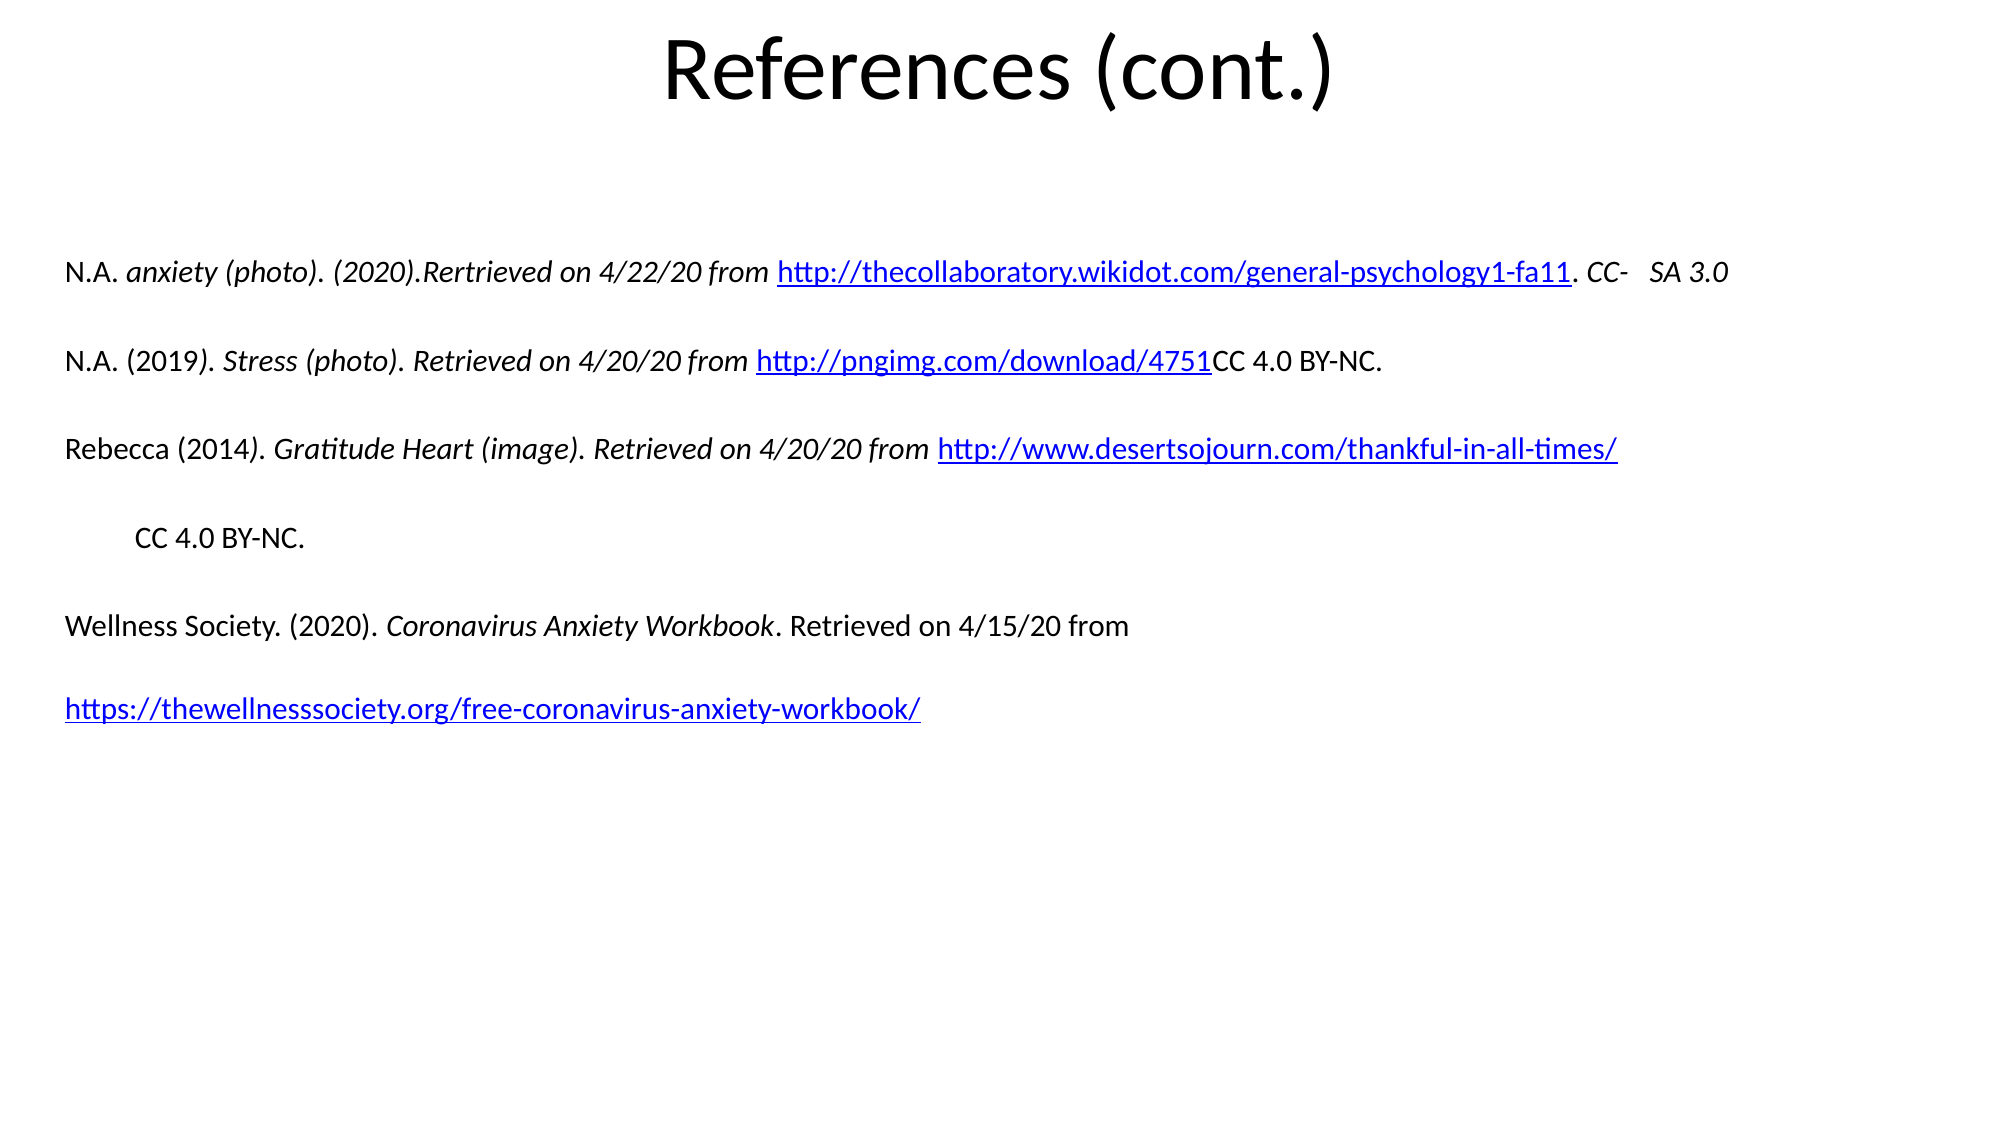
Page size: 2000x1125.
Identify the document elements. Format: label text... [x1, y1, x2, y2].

title References (cont.) [99, 0, 1900, 112]
list N.A. anxiety (photo). (2020).Rertrieved on 4/22/20 from http://thecollaboratory.wikidot.com/general-psychology1-fa11. CC- SA 3.0 N.A. (2019). Stress (photo). Retrieved on 4/20/20 from http://pngimg.com/download/4751CC 4.0 BY-NC. Rebecca (2014). Gratitude Heart (image). Retrieved on 4/20/20 from http://www.desertsojourn.com/thankful-in-all-times/ CC 4.0 BY-NC. Wellness Society. (2020). Coronavirus Anxiety Workbook. Retrieved on 4/15/20 from https://thewellnesssociety.org/free-coronavirus-anxiety-workbook/ [49, 112, 1963, 1005]
